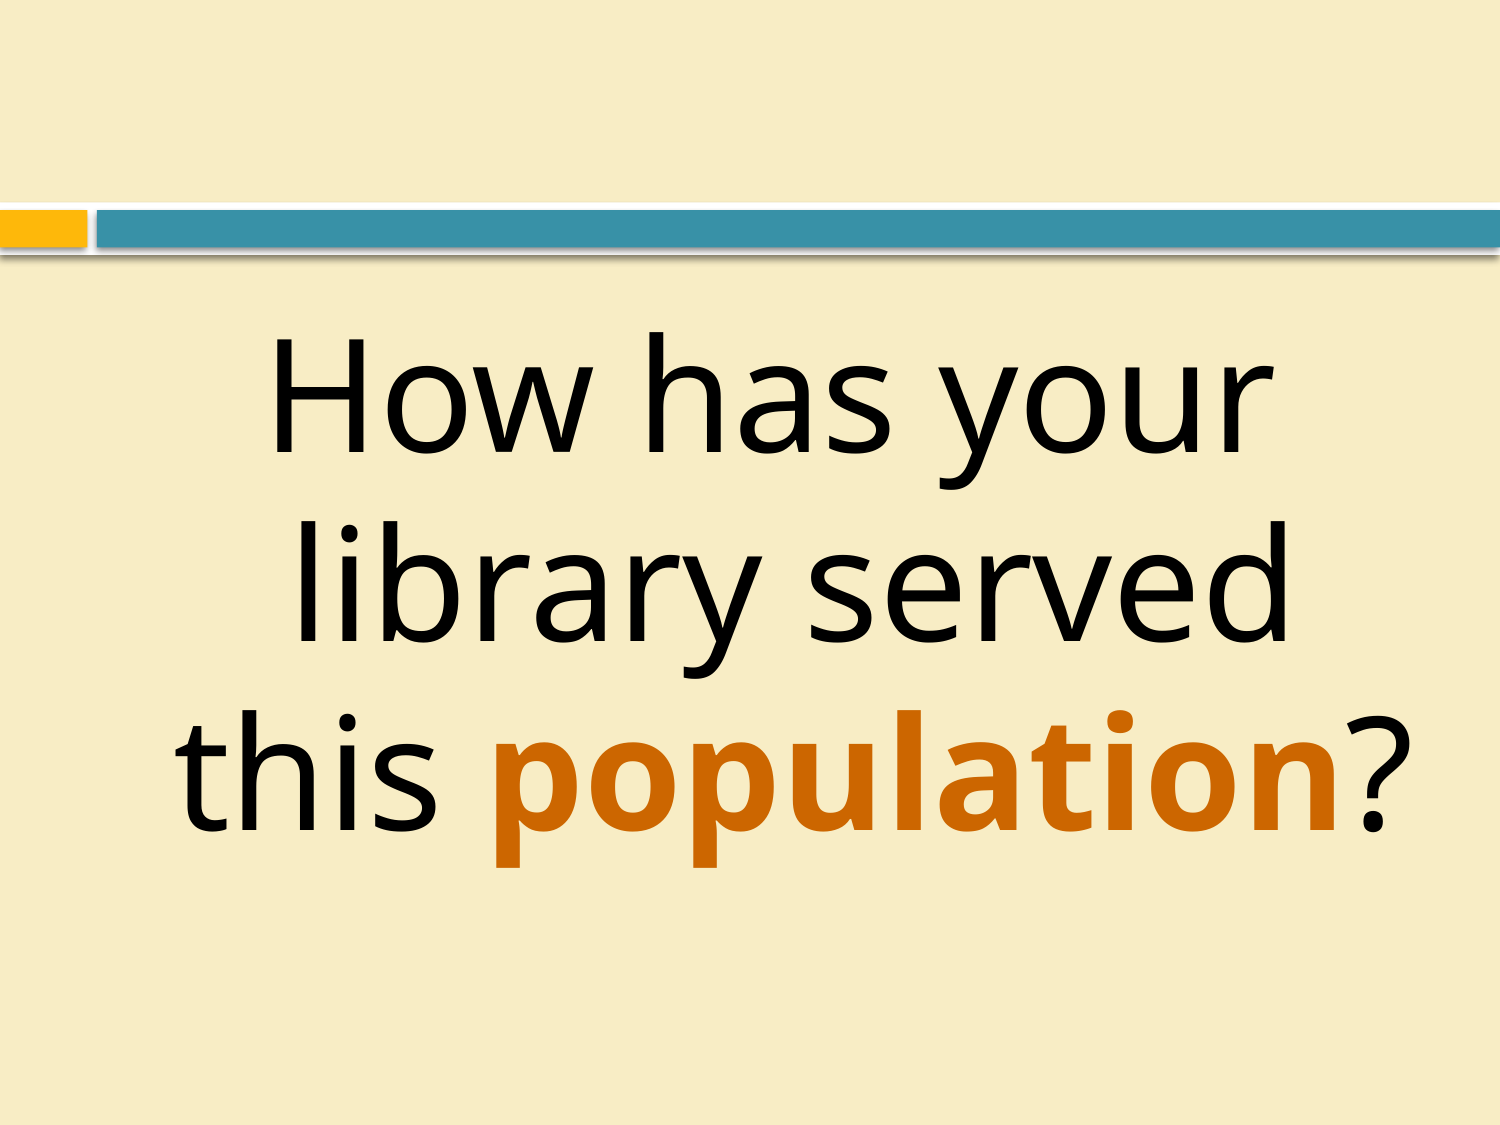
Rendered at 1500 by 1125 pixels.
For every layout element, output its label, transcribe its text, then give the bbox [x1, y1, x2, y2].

list How has your library served this population? [100, 287, 1438, 1025]
